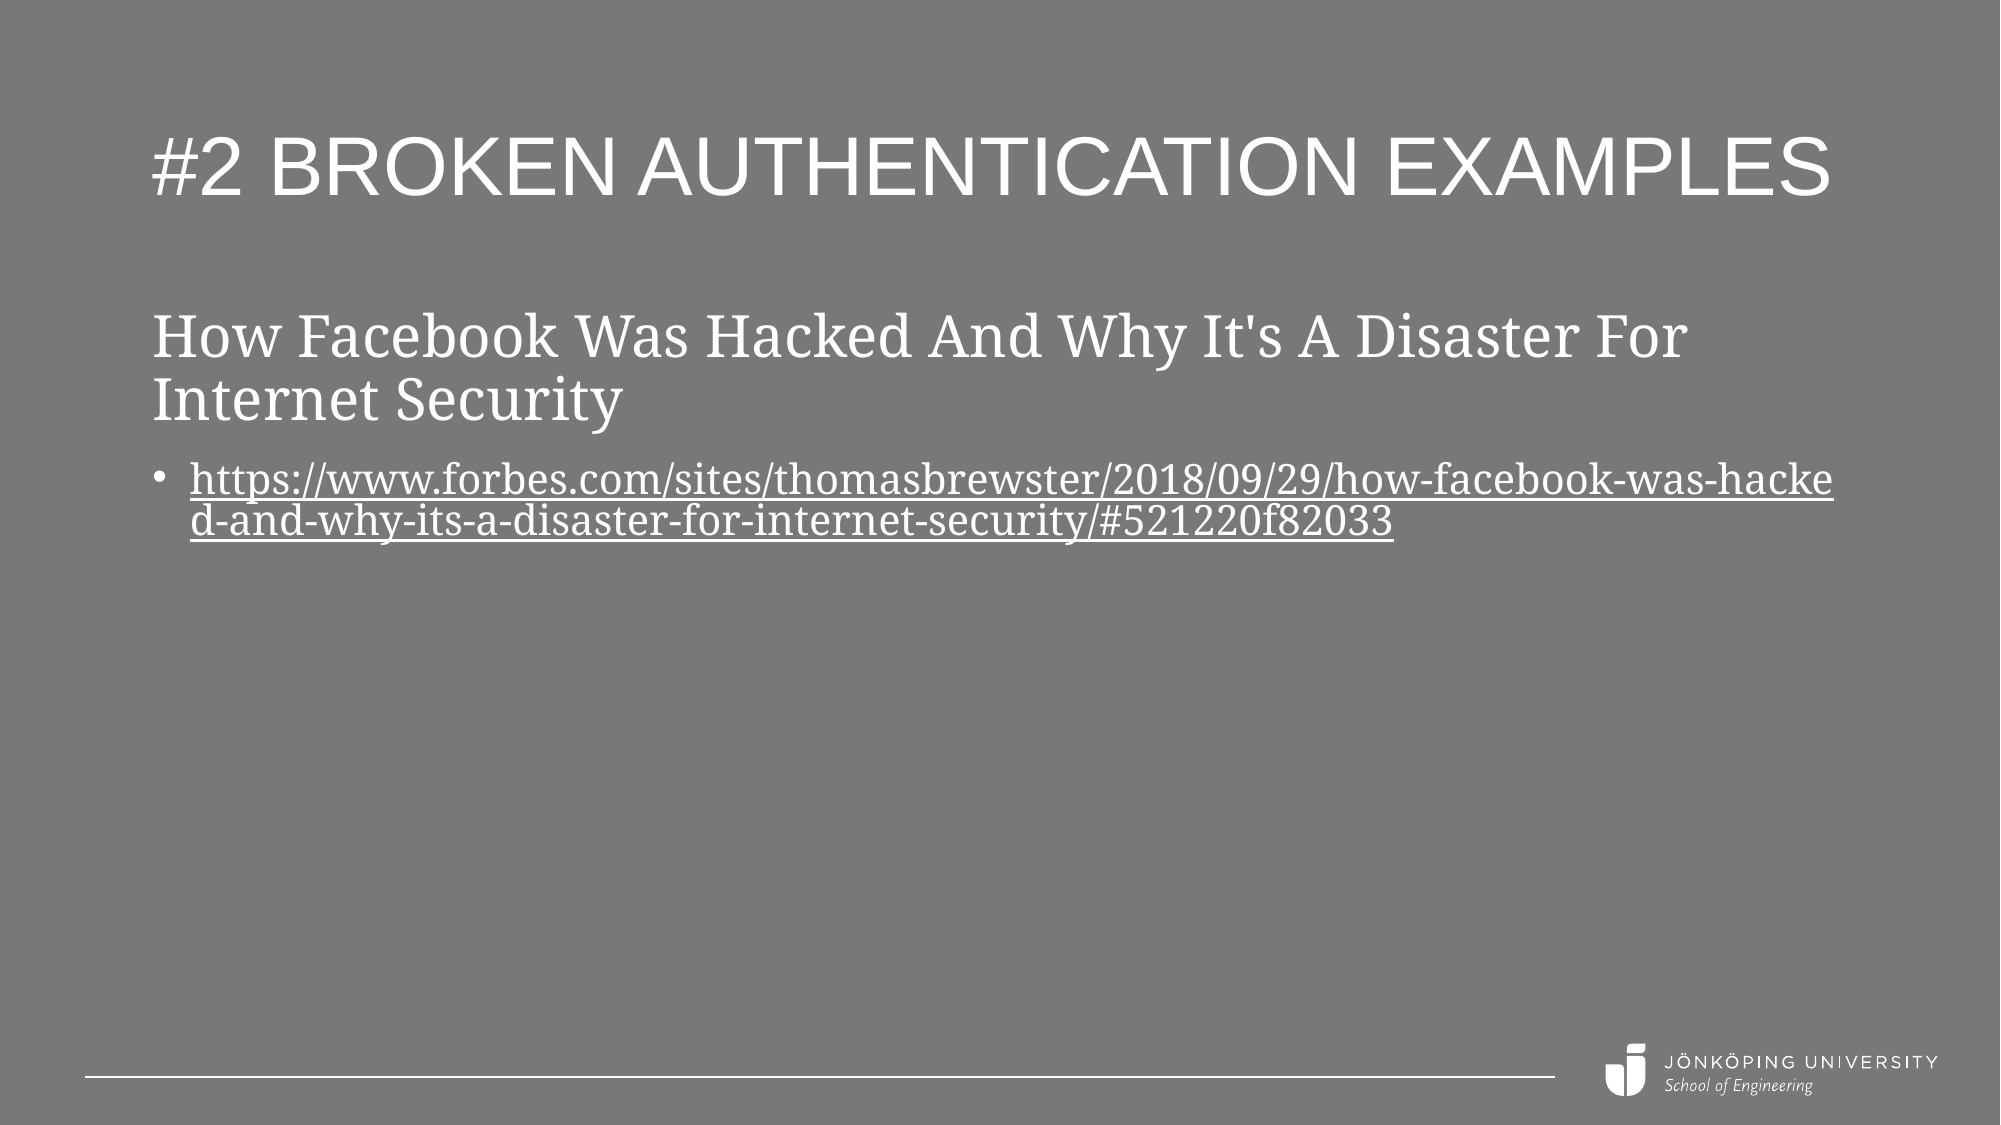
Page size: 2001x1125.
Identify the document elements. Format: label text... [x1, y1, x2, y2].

list How Facebook Was Hacked And Why It's A Disaster For Internet Security https://www.forbes.com/sites/thomasbrewster/2018/09/29/how-facebook-was-hacked-and-why-its-a-disaster-for-internet-security/#521220f82033 [137, 299, 1863, 953]
title #2 Broken Authentication examples [137, 59, 1909, 278]
